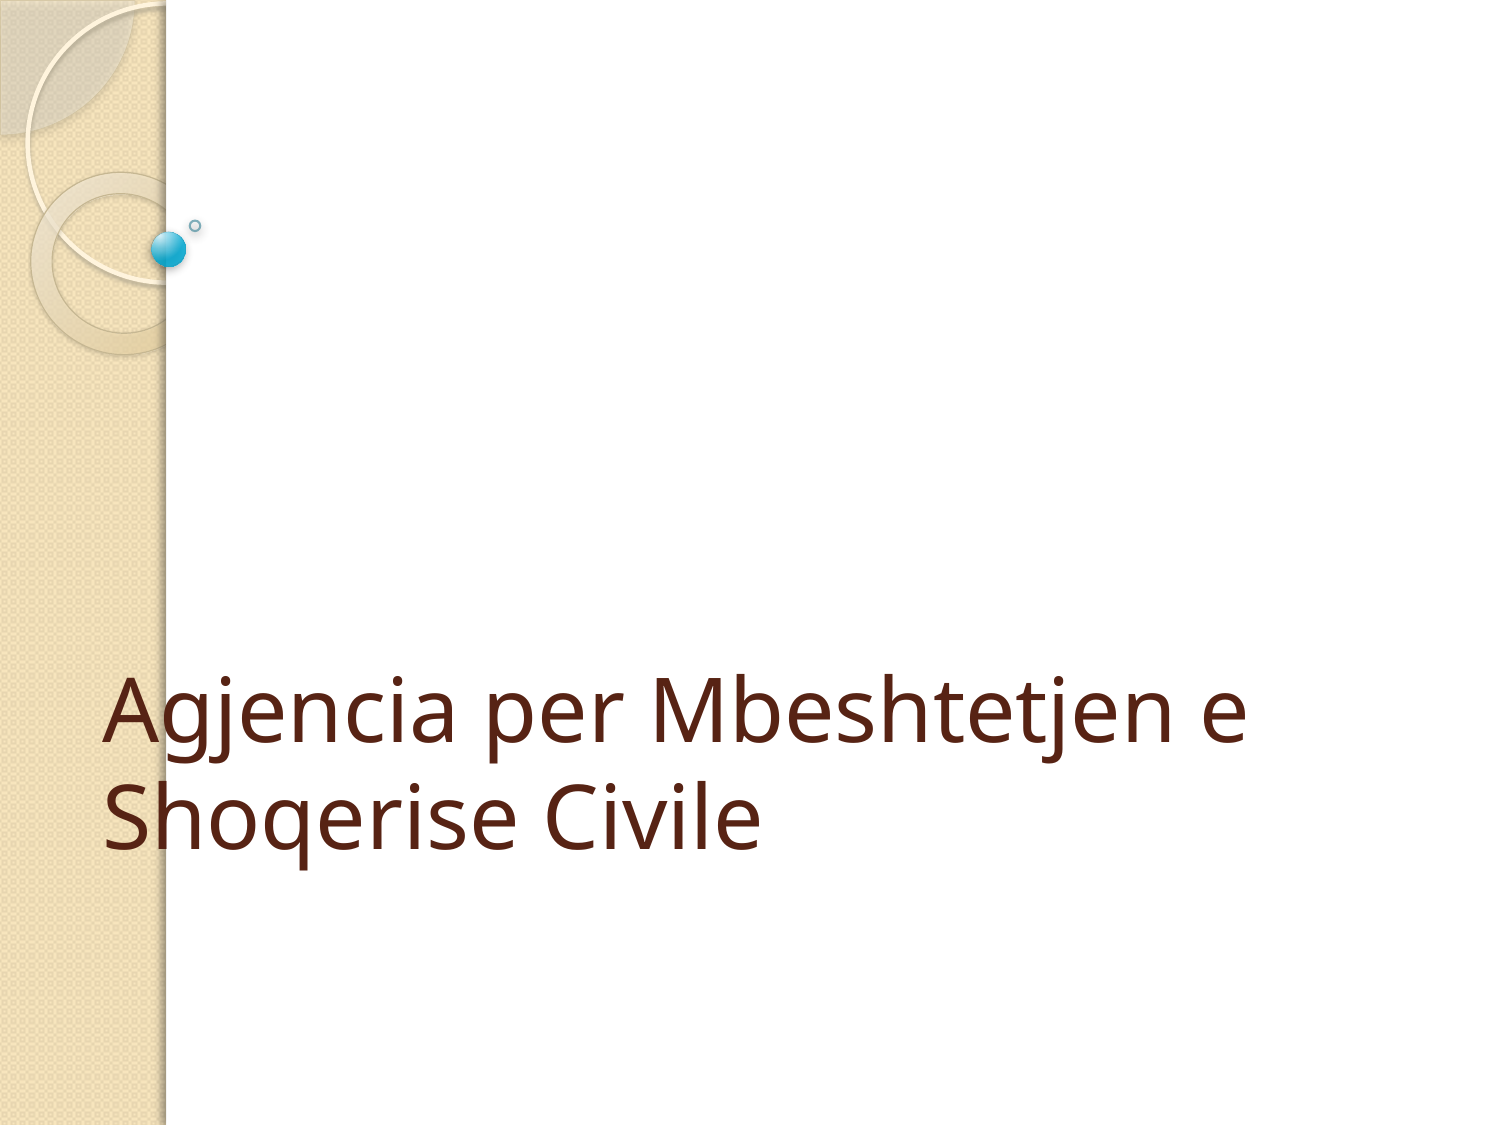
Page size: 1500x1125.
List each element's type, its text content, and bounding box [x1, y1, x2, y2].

title Agjencia per Mbeshtetjen e Shoqerise Civile [87, 87, 1388, 875]
